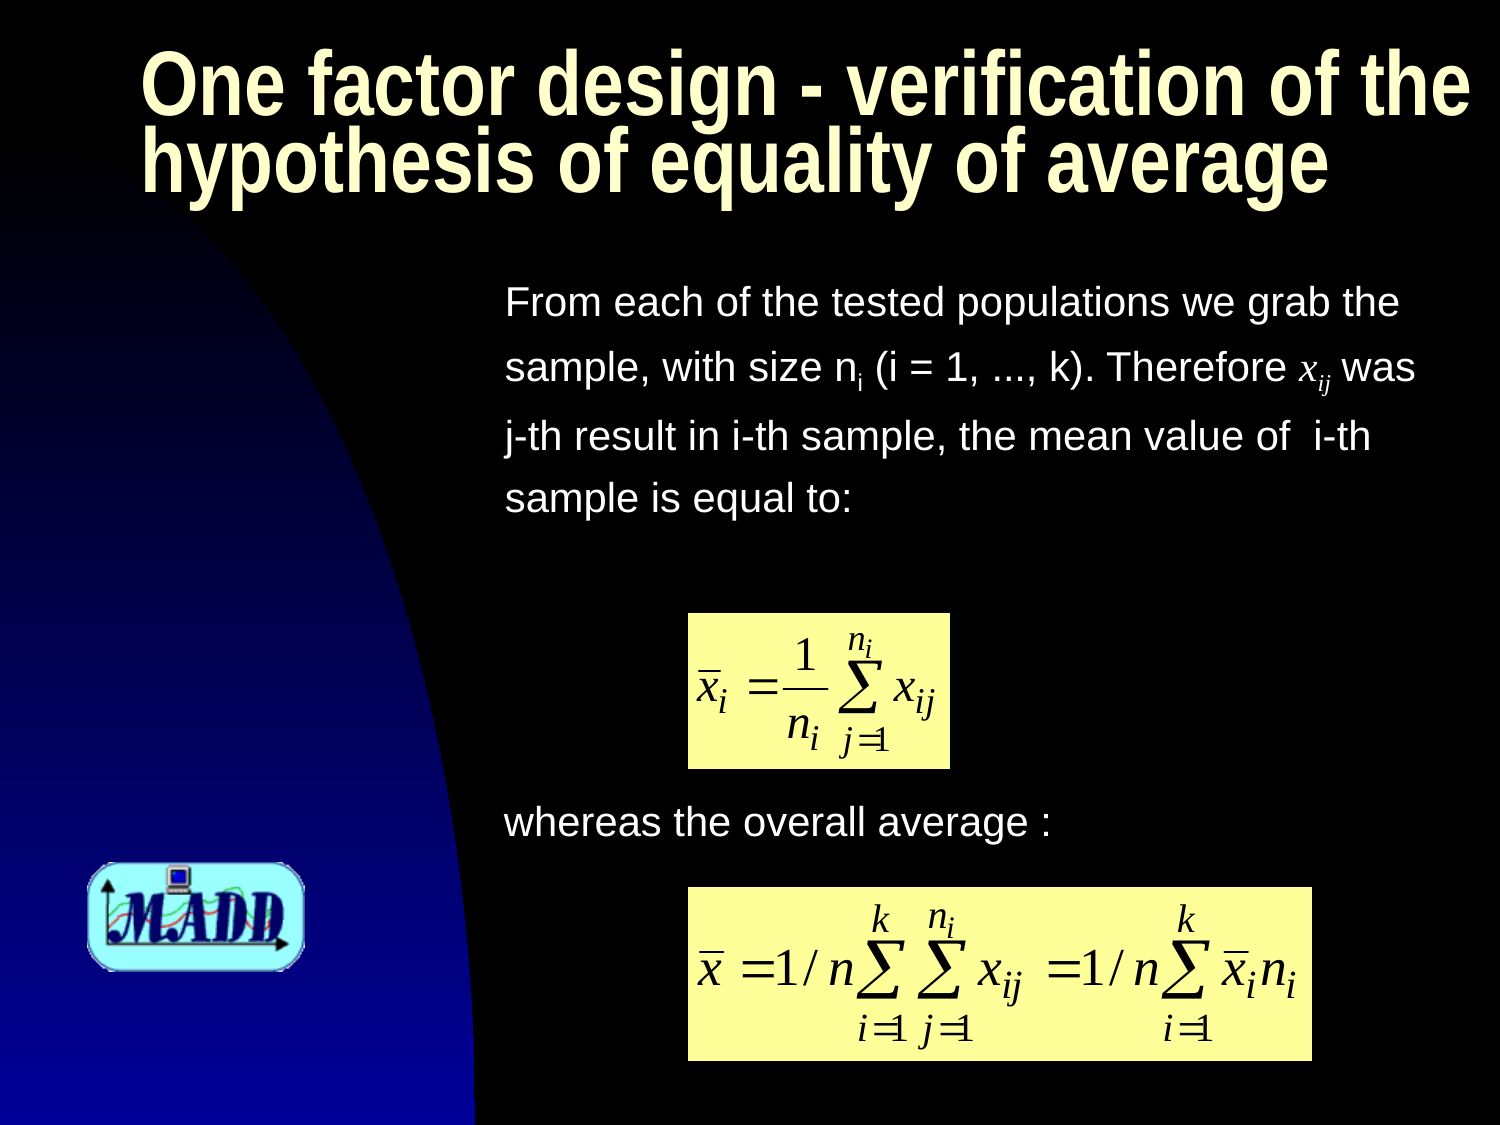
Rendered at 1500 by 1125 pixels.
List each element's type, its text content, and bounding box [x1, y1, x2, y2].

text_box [687, 612, 951, 770]
title One factor design - verification of the hypothesis of equality of average [124, 37, 1500, 226]
picture [87, 862, 305, 973]
text_box whereas the overall average : [489, 787, 1068, 903]
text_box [687, 887, 1313, 1062]
text_box From each of the tested populations we grab the sample, with size ni (i = 1, ..., k). Therefore xij was j-th result in i-th sample, the mean value of i-th sample is equal to: [490, 255, 1457, 579]
